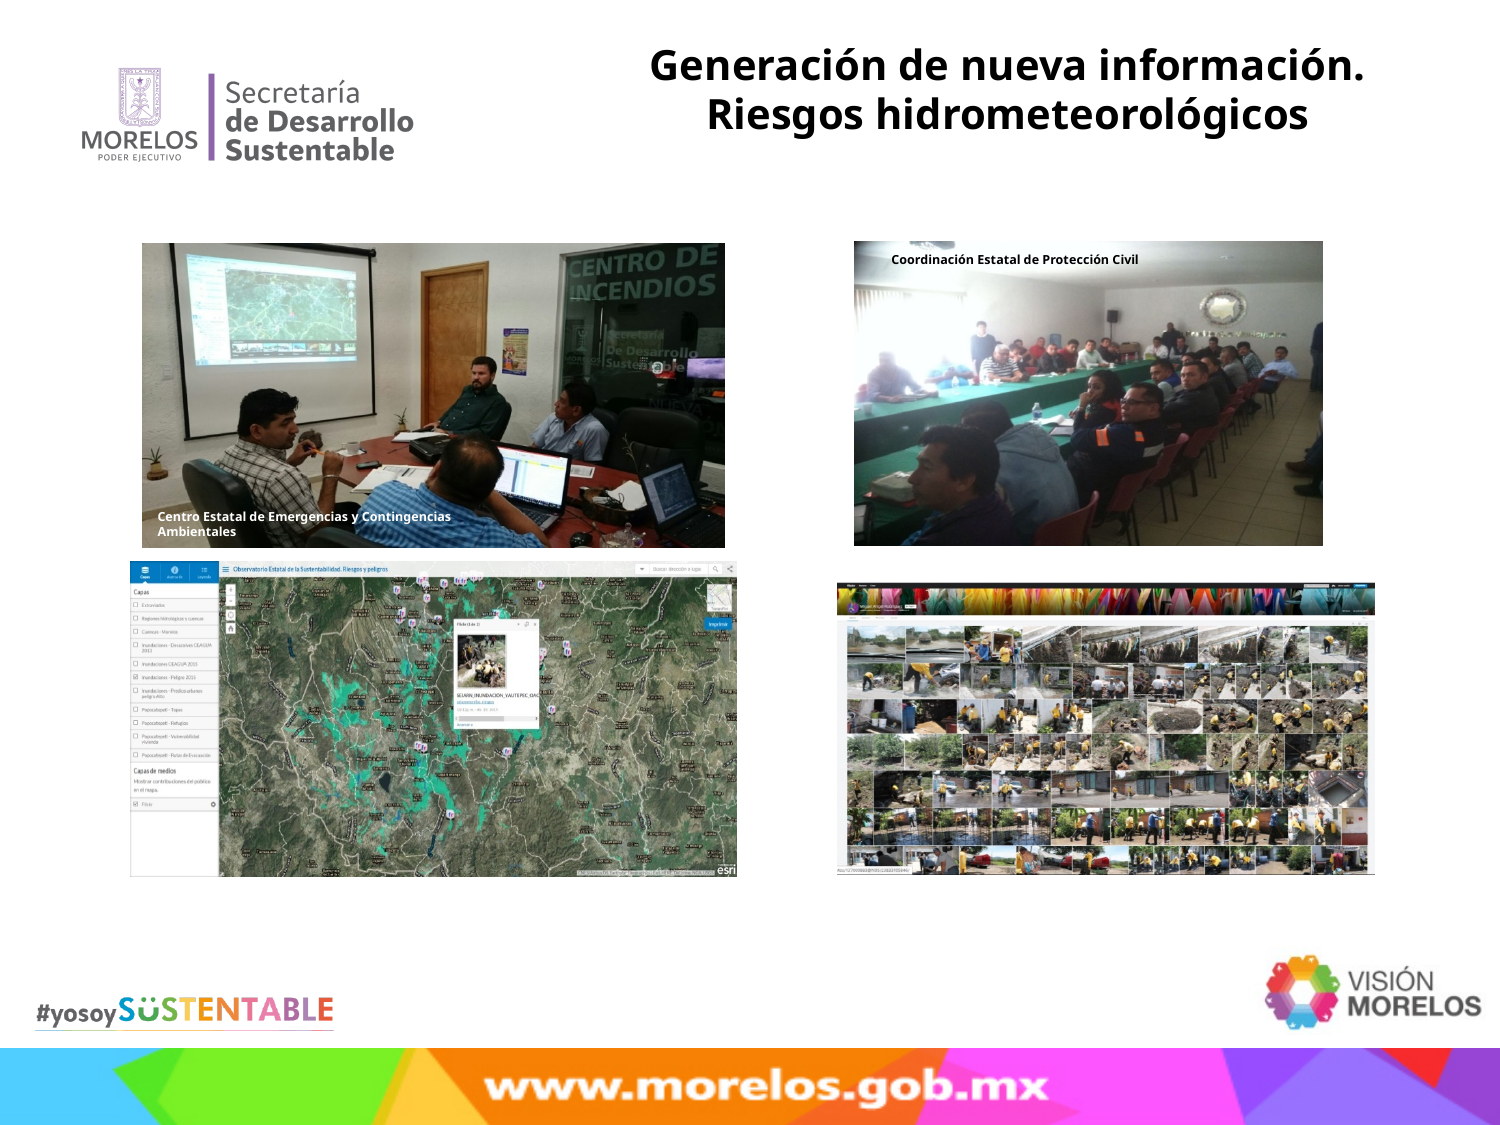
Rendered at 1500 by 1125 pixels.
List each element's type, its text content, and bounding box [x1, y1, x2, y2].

picture [837, 582, 1375, 876]
picture [1248, 940, 1500, 1035]
picture [854, 241, 1323, 546]
picture [0, 1048, 1500, 1125]
picture [64, 54, 431, 175]
picture [29, 987, 338, 1031]
text_box Generación de nueva información. Riesgos hidrometeorológicos [608, 30, 1408, 154]
picture [129, 561, 738, 878]
picture [142, 243, 725, 548]
